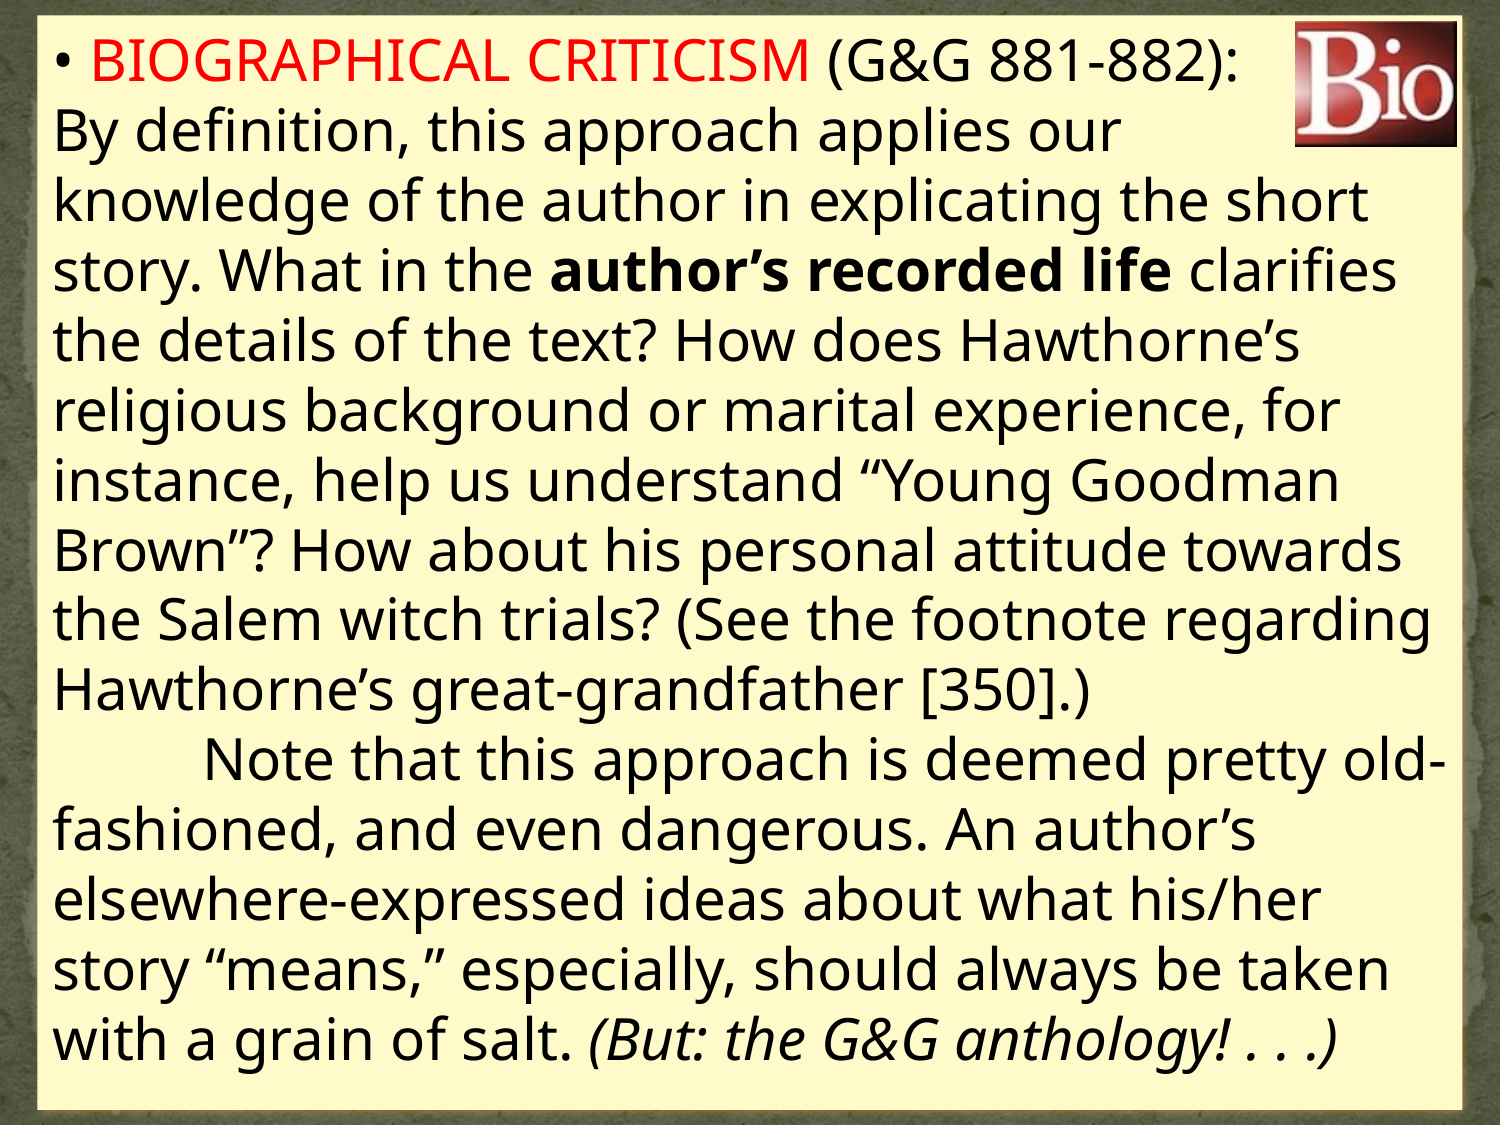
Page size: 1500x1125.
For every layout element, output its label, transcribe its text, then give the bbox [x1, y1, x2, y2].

picture [1295, 21, 1457, 147]
text_box • BIOGRAPHICAL CRITICISM (G&G 881-882): By definition, this approach applies our knowledge of the author in explicating the short story. What in the author’s recorded life clarifies the details of the text? How does Hawthorne’s religious background or marital experience, for instance, help us understand “Young Goodman Brown”? How about his personal attitude towards the Salem witch trials? (See the footnote regarding Hawthorne’s great-grandfather [350].) Note that this approach is deemed pretty old-fashioned, and even dangerous. An author’s elsewhere-expressed ideas about what his/her story “means,” especially, should always be taken with a grain of salt. (But: the G&G anthology! . . .) [37, 15, 1463, 1110]
